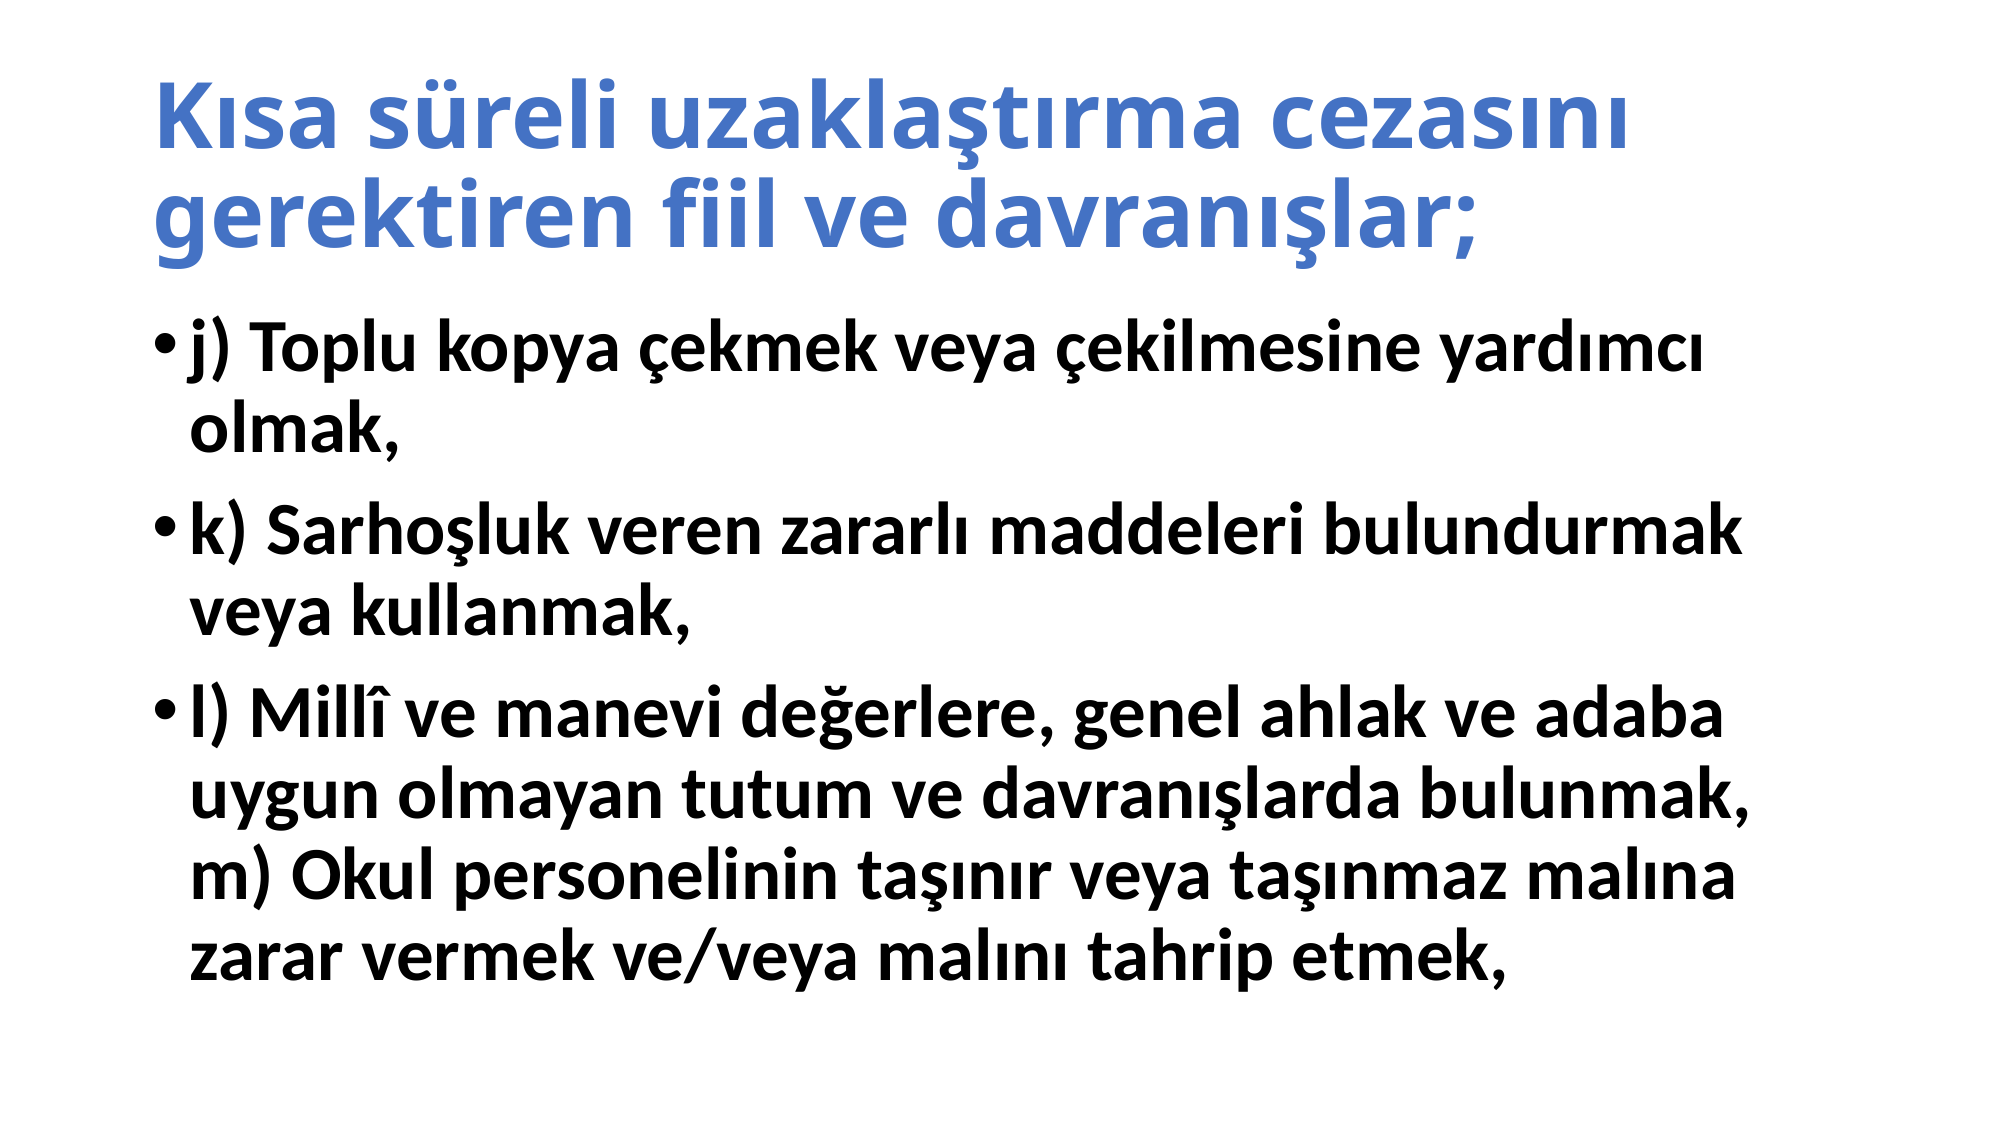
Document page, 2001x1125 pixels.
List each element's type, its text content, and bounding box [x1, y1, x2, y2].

list j) Toplu kopya çekmek veya çekilmesine yardımcı olmak, k) Sarhoşluk veren zararlı maddeleri bulundurmak veya kullanmak, l) Millî ve manevi değerlere, genel ahlak ve adaba uygun olmayan tutum ve davranışlarda bulunmak, m) Okul personelinin taşınır veya taşınmaz malına zarar vermek ve/veya malını tahrip etmek, [137, 299, 1863, 1014]
title Kısa süreli uzaklaştırma cezasını gerektiren fiil ve davranışlar; [137, 59, 1863, 278]
